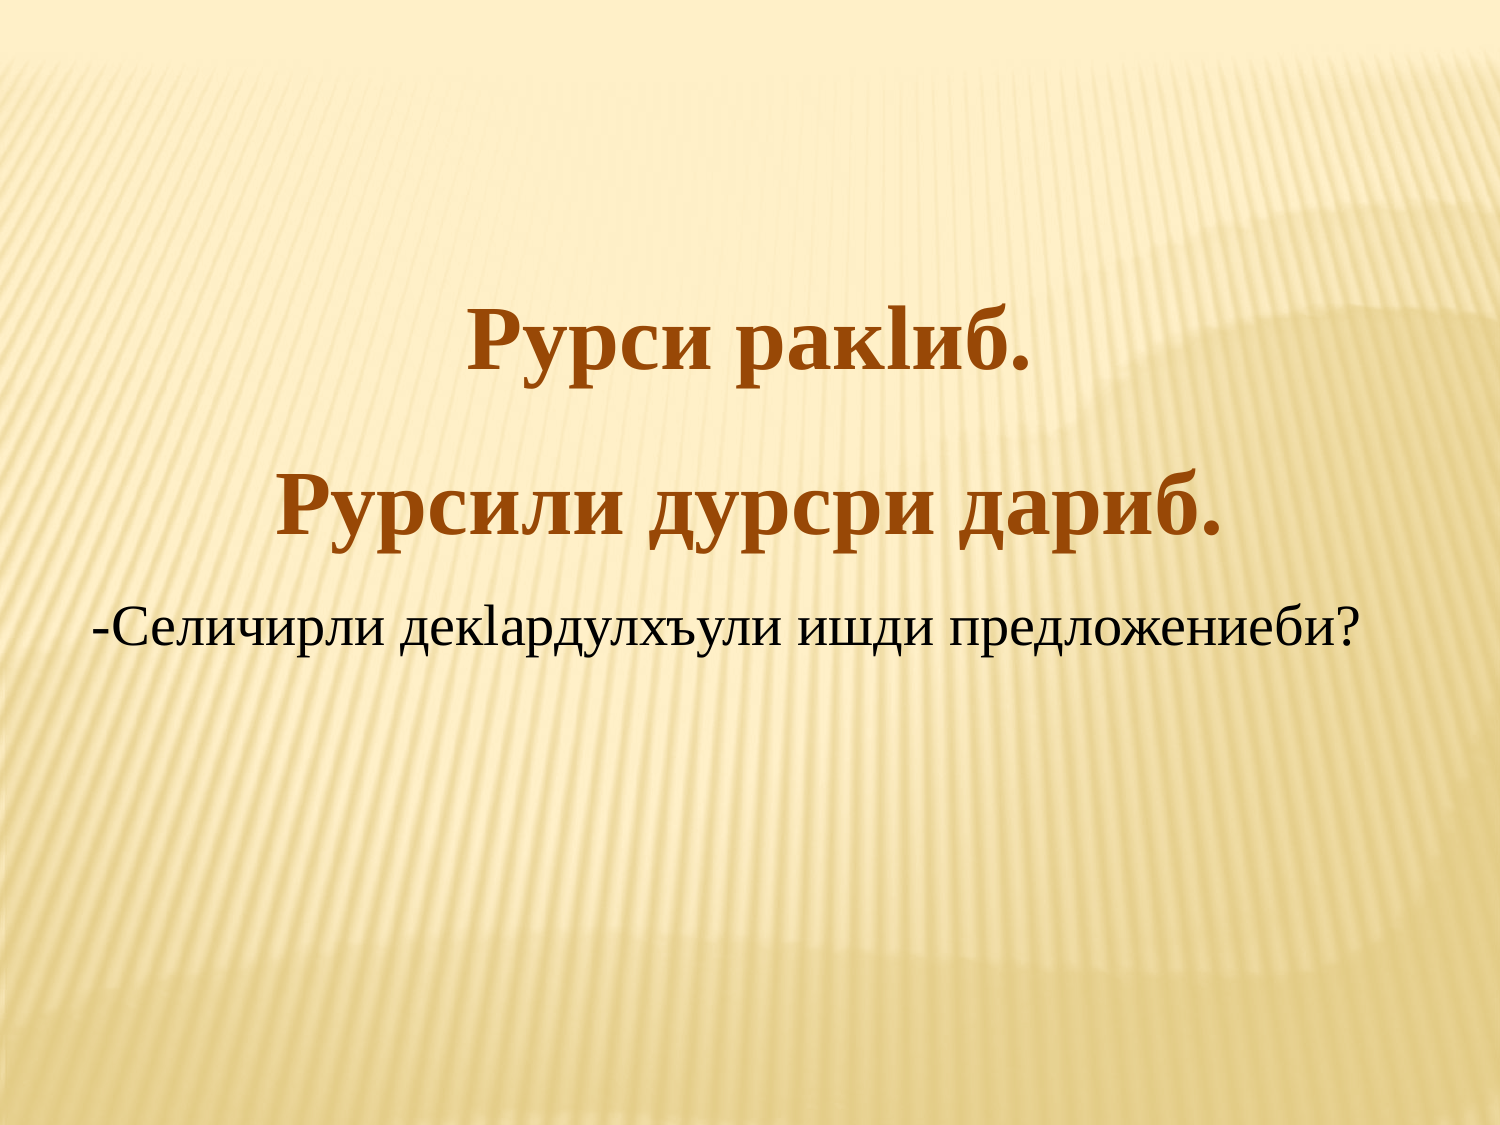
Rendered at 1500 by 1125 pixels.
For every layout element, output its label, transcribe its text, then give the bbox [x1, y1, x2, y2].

text_box Рурси ракlиб. Рурсили дурсри дариб. -Селичирли декlардулхъули ишди предложениеби? [76, 215, 1424, 665]
